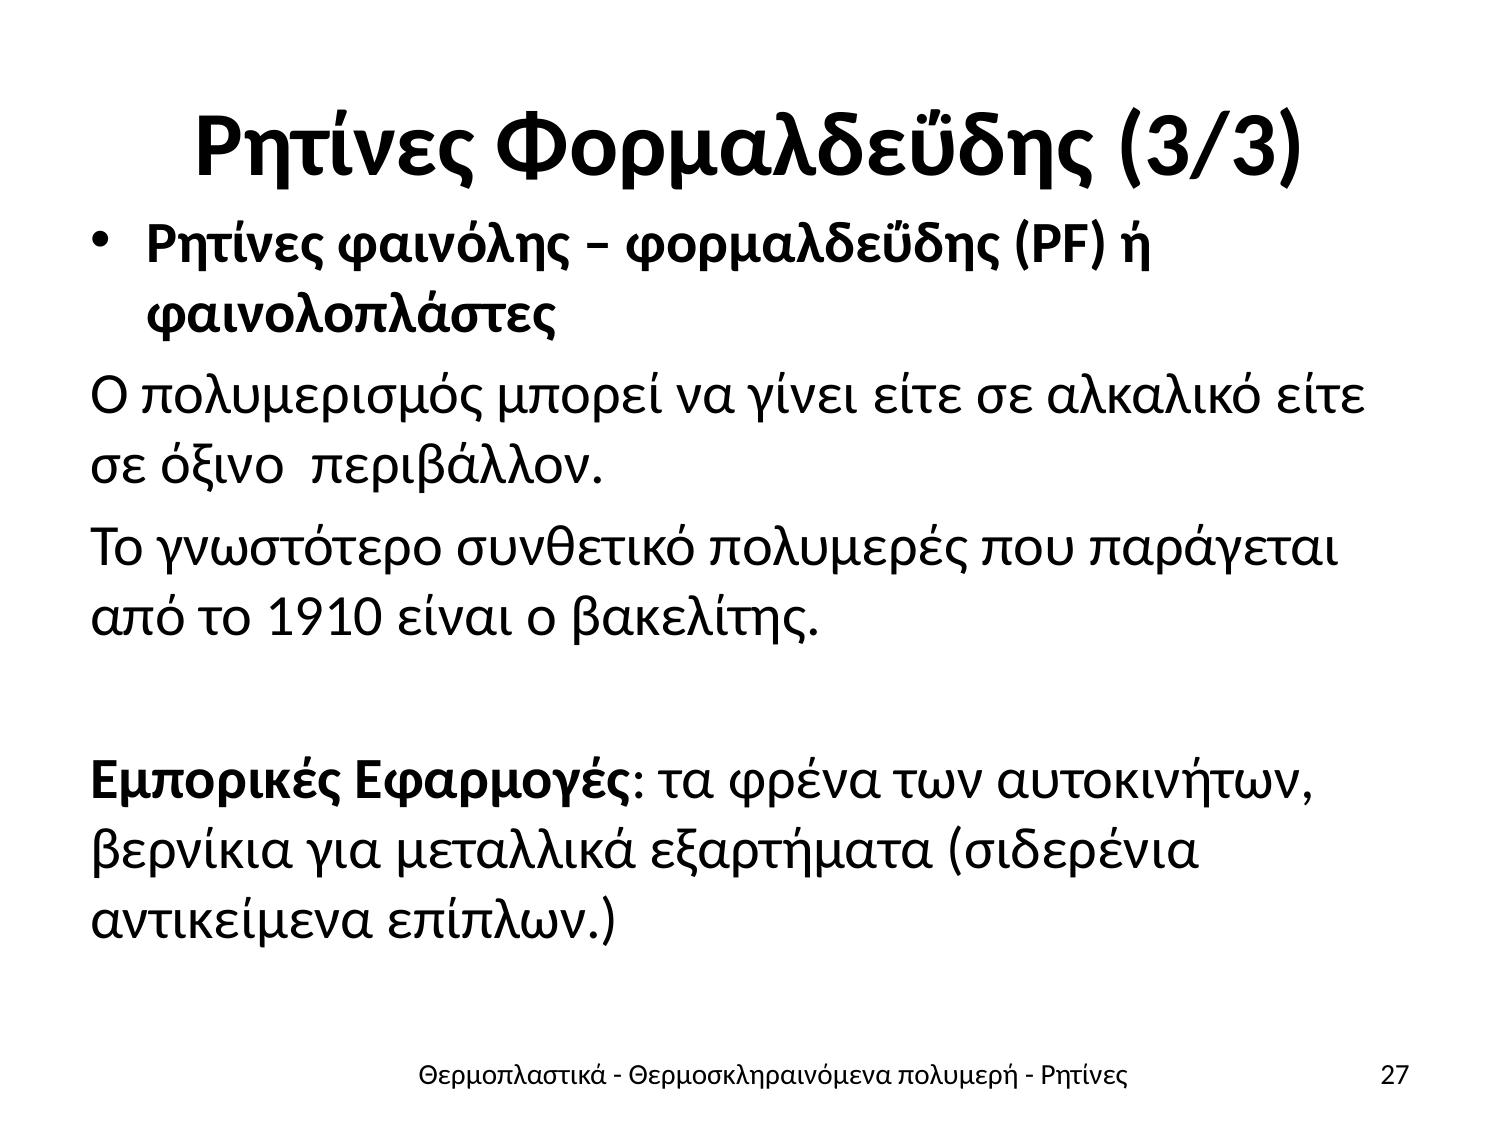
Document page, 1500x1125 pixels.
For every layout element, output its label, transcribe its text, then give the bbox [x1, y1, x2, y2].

slide_number 27 [1074, 1042, 1425, 1103]
title Ρητίνες Φορμαλδεΰδης (3/3) [75, 45, 1425, 196]
list Ρητίνες φαινόλης – φορμαλδεΰδης (PF) ή φαινολοπλάστες Ο πολυμερισμός μπορεί να γίνει είτε σε αλκαλικό είτε σε όξινο περιβάλλον. Το γνωστότερο συνθετικό πολυμερές που παράγεται από το 1910 είναι ο βακελίτης. Εμπορικές Εφαρμογές: τα φρένα των αυτοκινήτων, βερνίκια για μεταλλικά εξαρτήματα (σιδερένια αντικείμενα επίπλων.) [75, 196, 1425, 1035]
footer Θερμοπλαστικά - Θερμοσκληραινόμενα πολυμερή - Ρητίνες [383, 1042, 1074, 1103]
